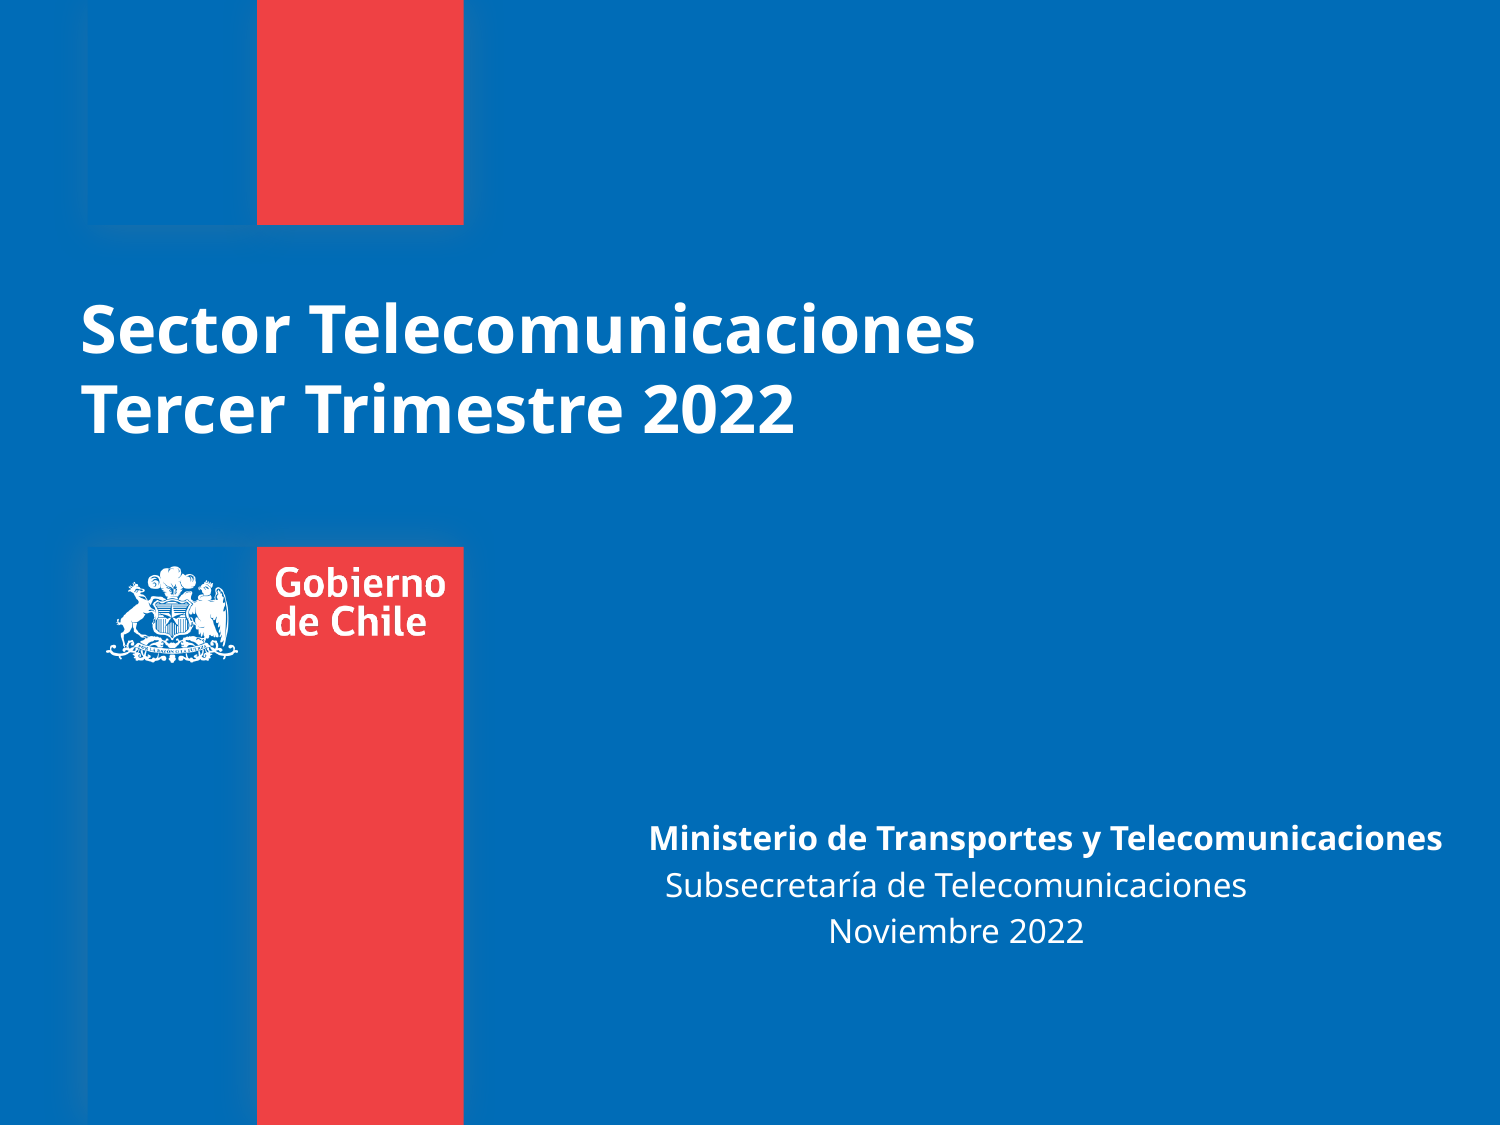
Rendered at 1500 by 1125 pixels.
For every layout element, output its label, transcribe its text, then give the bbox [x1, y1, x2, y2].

title Sector Telecomunicaciones Tercer Trimestre 2022 [65, 278, 1424, 537]
picture [275, 566, 445, 636]
text_box Ministerio de Transportes y Telecomunicaciones Subsecretaría de Telecomunicaciones Noviembre 2022 [454, 763, 1459, 1012]
picture [106, 566, 238, 663]
